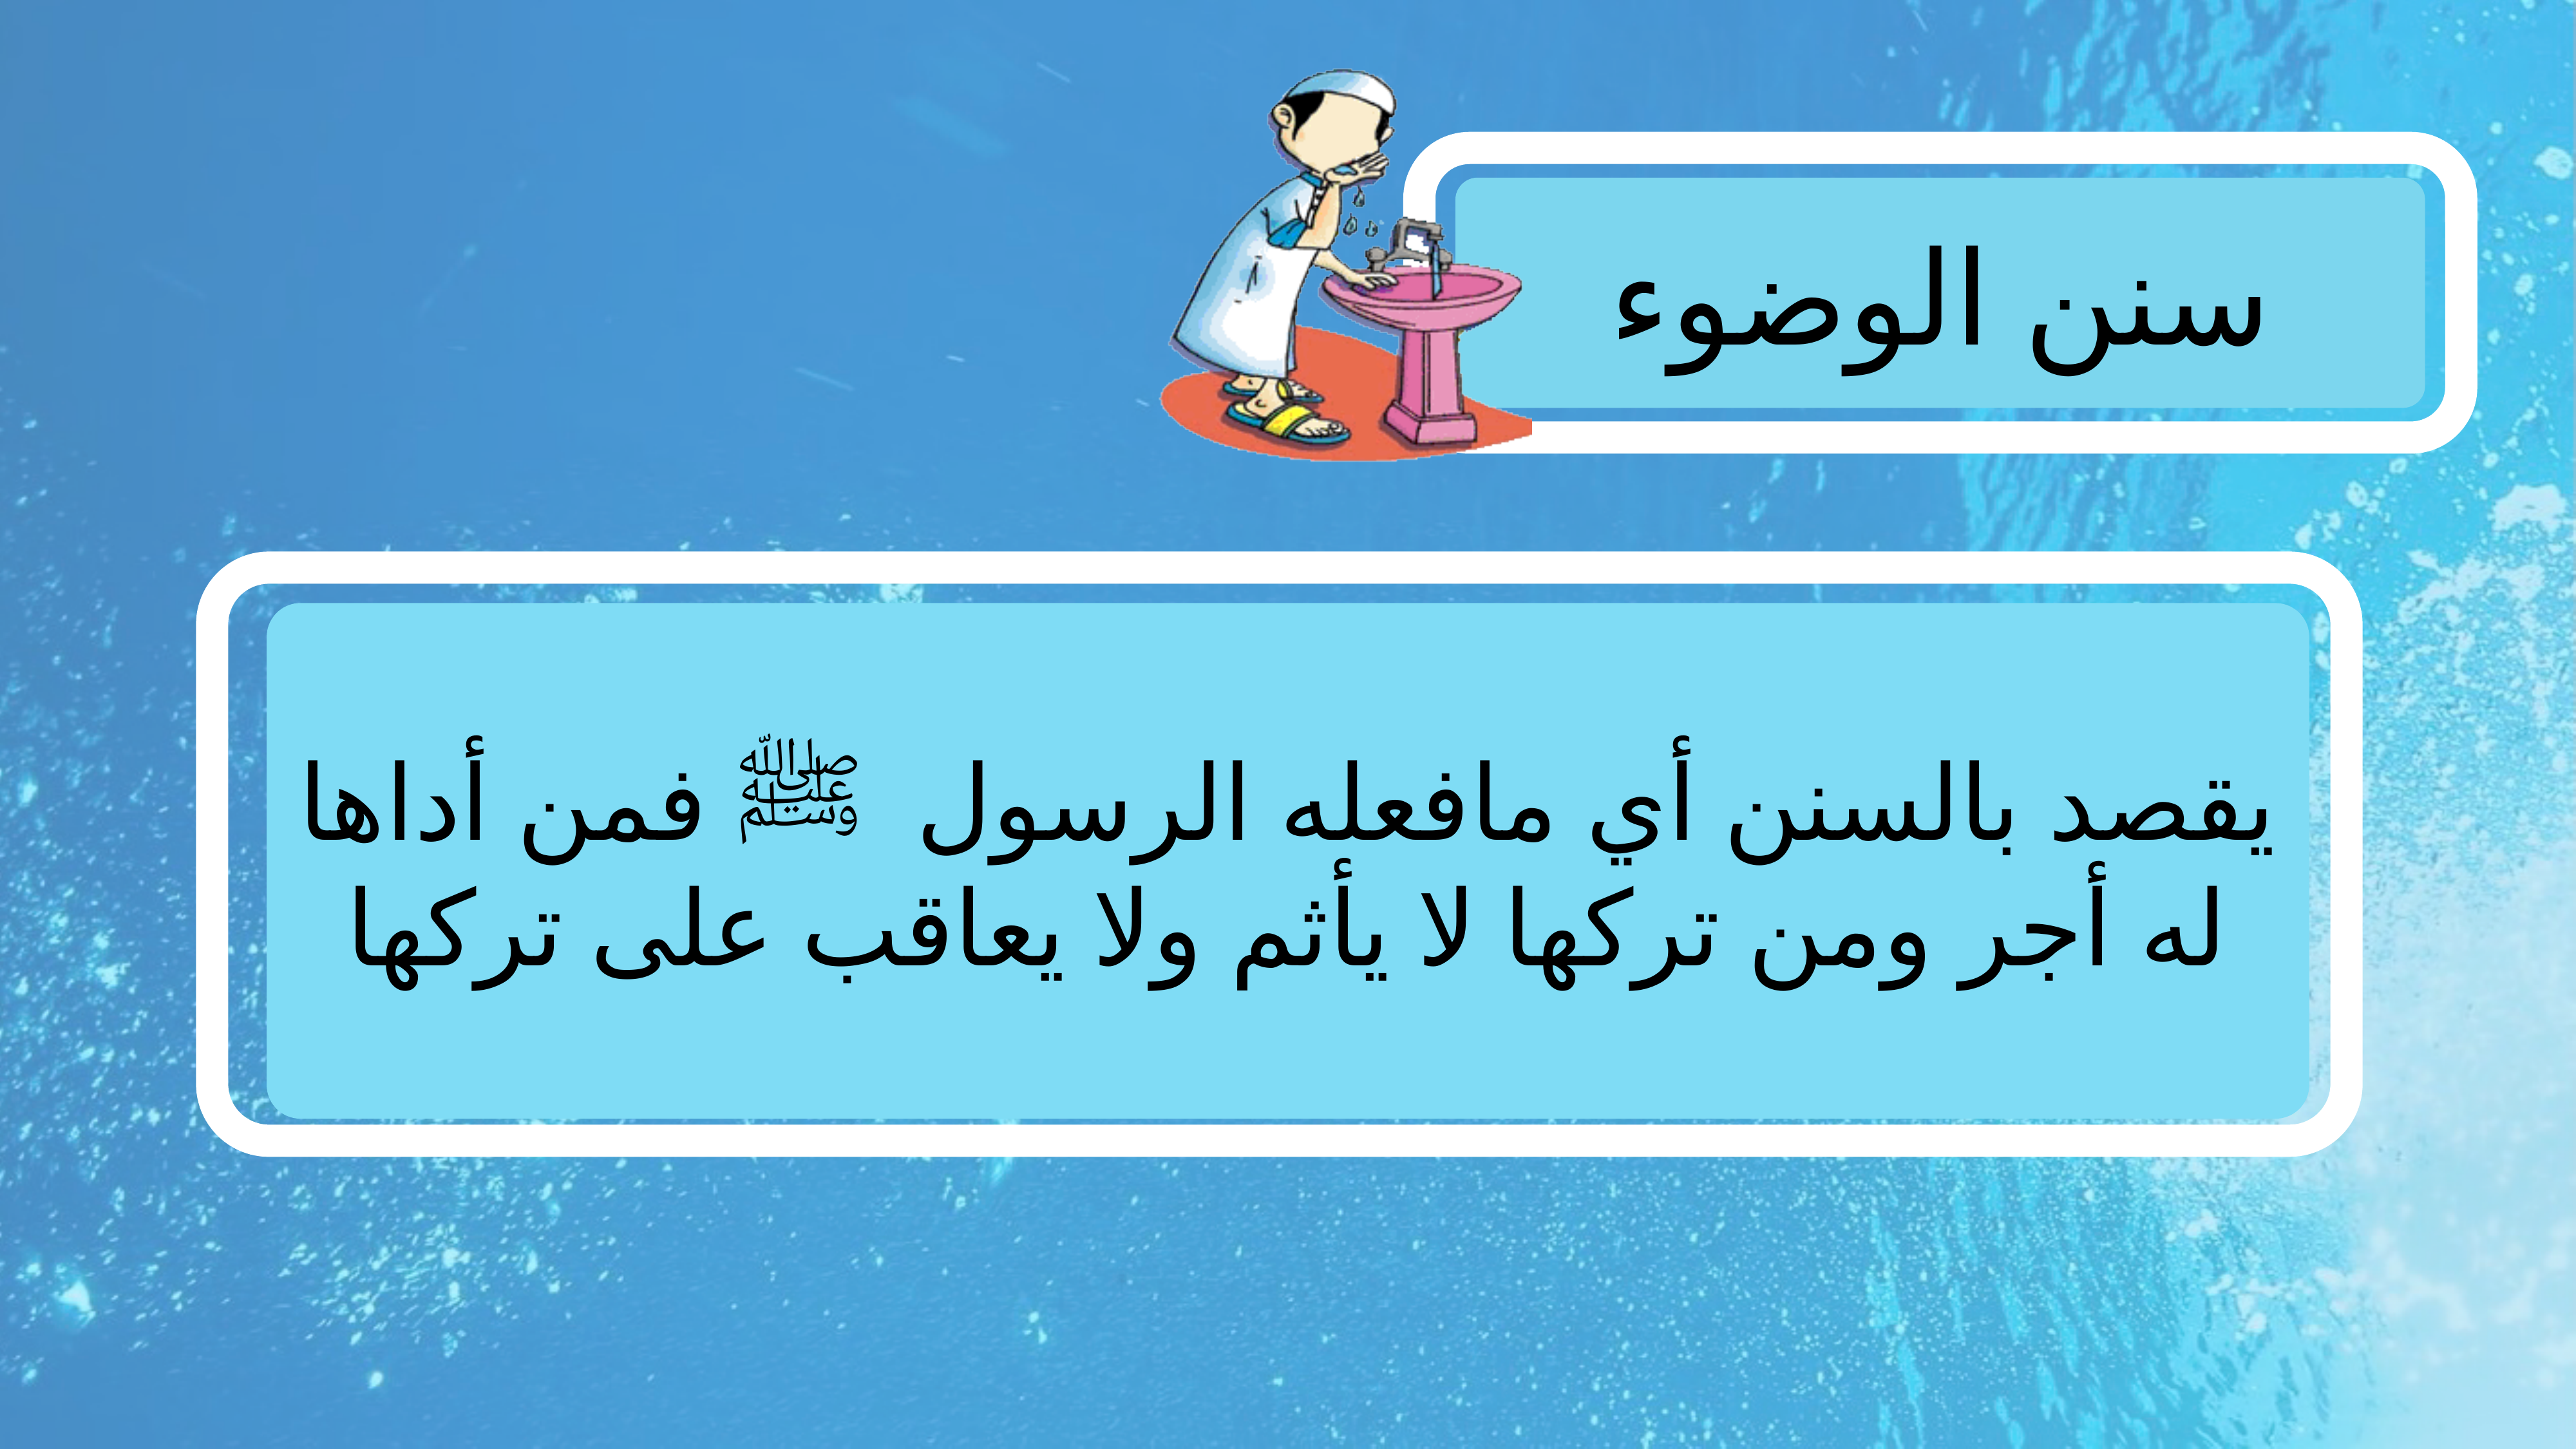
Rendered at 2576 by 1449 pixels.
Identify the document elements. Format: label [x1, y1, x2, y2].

text_box [1533, 147, 2461, 438]
text_box [212, 567, 2347, 1141]
picture [0, 0, 2576, 1449]
